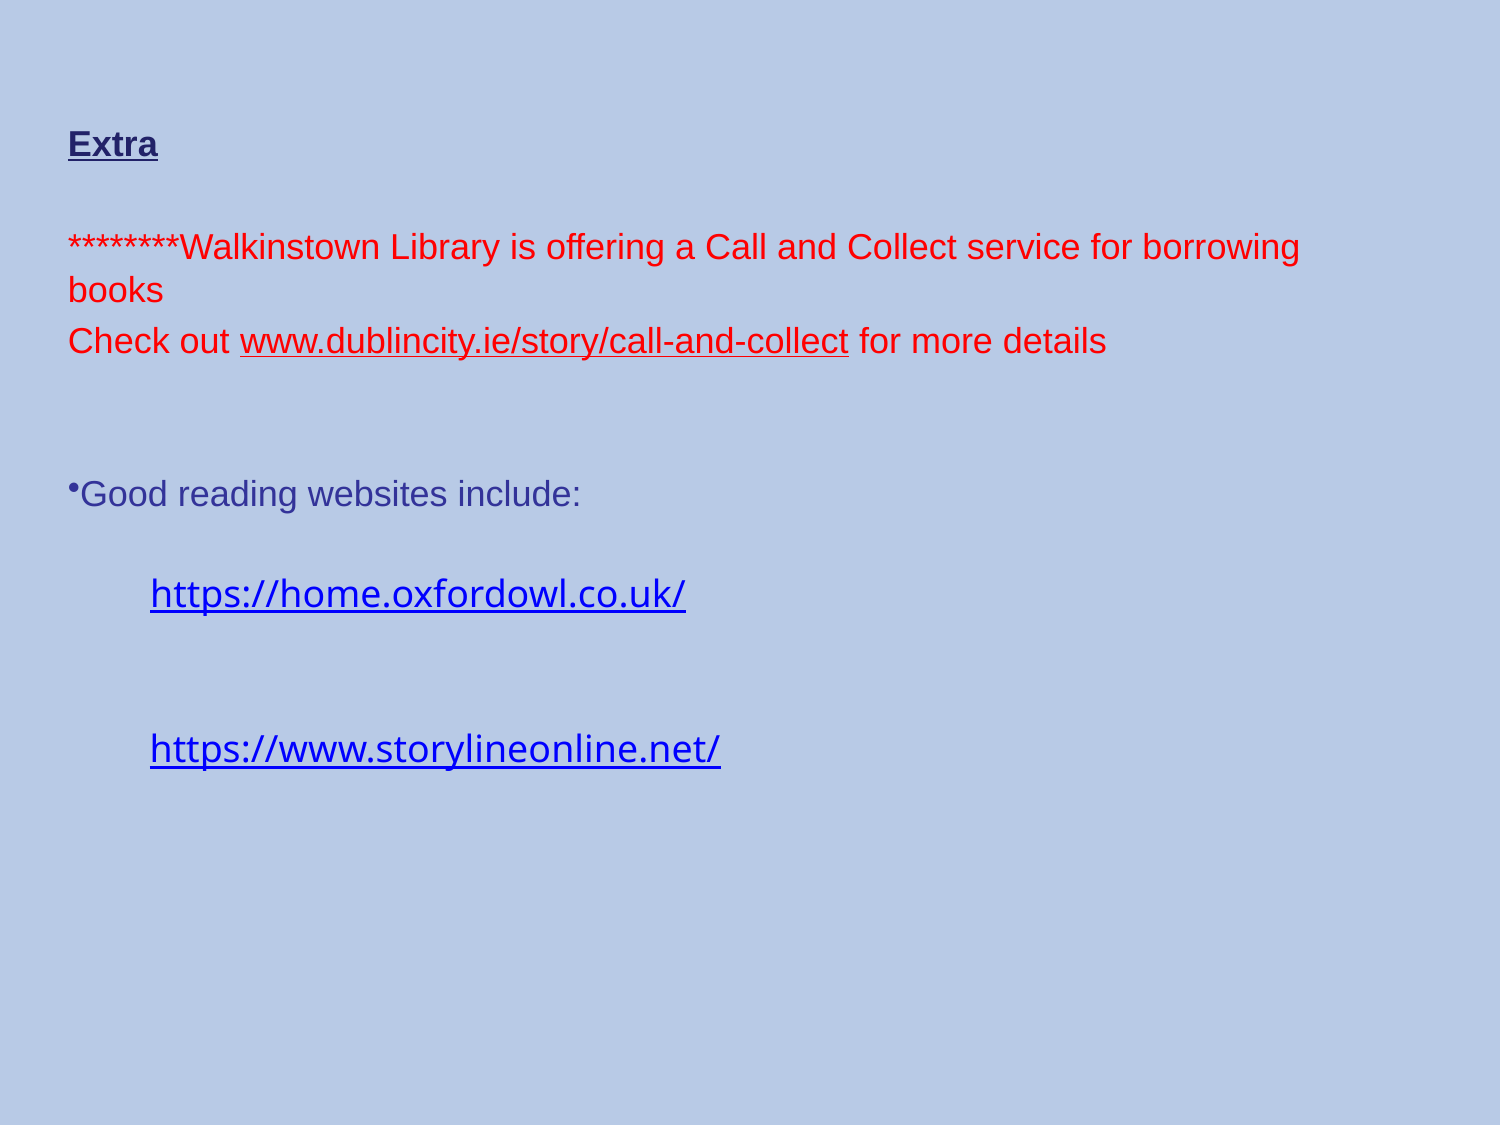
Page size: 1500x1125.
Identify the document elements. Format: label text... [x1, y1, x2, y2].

text_box https://www.storylineonline.net/ [142, 717, 729, 784]
text_box https://home.oxfordowl.co.uk/ [142, 562, 694, 629]
list Extra ********Walkinstown Library is offering a Call and Collect service for borrowing books Check out www.dublincity.ie/story/call-and-collect for more details Good reading websites include: [59, 113, 1411, 526]
